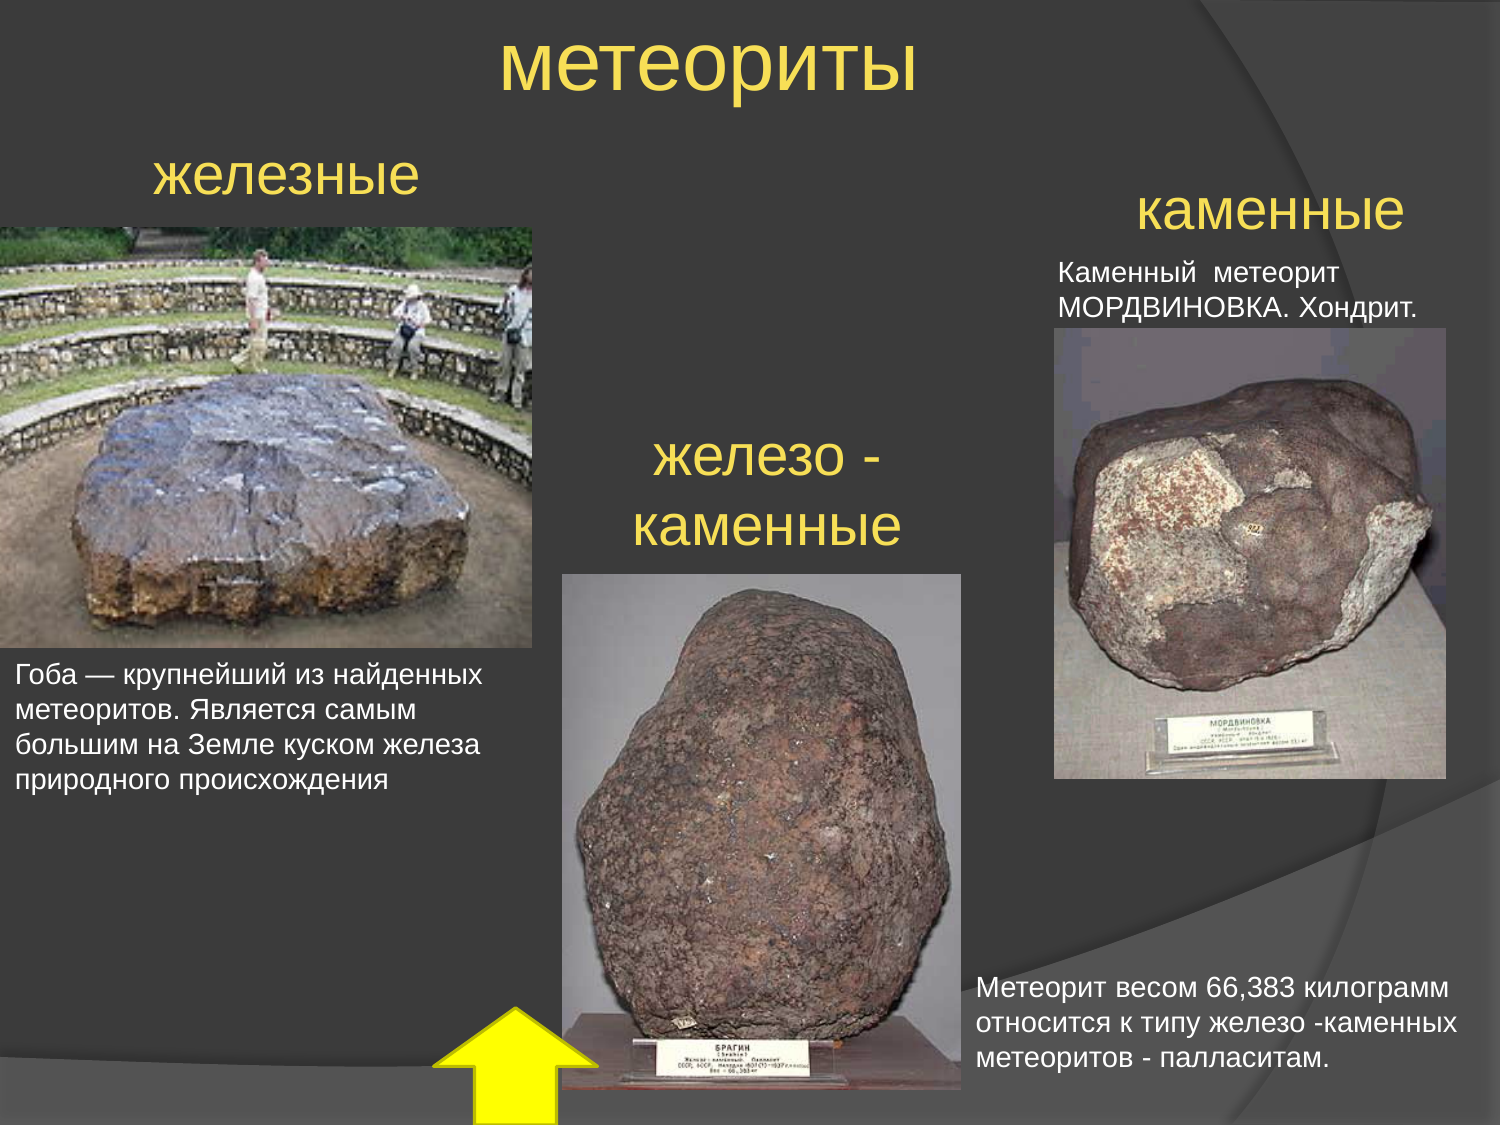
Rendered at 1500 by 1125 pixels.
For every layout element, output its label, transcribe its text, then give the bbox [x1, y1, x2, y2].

text_box железо -каменные [549, 410, 997, 565]
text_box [0, 227, 540, 813]
text_box железные [58, 128, 516, 214]
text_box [1042, 245, 1500, 779]
picture [562, 573, 962, 1091]
text_box каменные [1042, 164, 1500, 236]
text_box метеориты [375, 0, 1043, 115]
text_box [432, 1006, 559, 1125]
text_box Метеорит весом 66,383 килограмм относится к типу железо -каменных метеоритов - палласитам. [972, 960, 1500, 1081]
